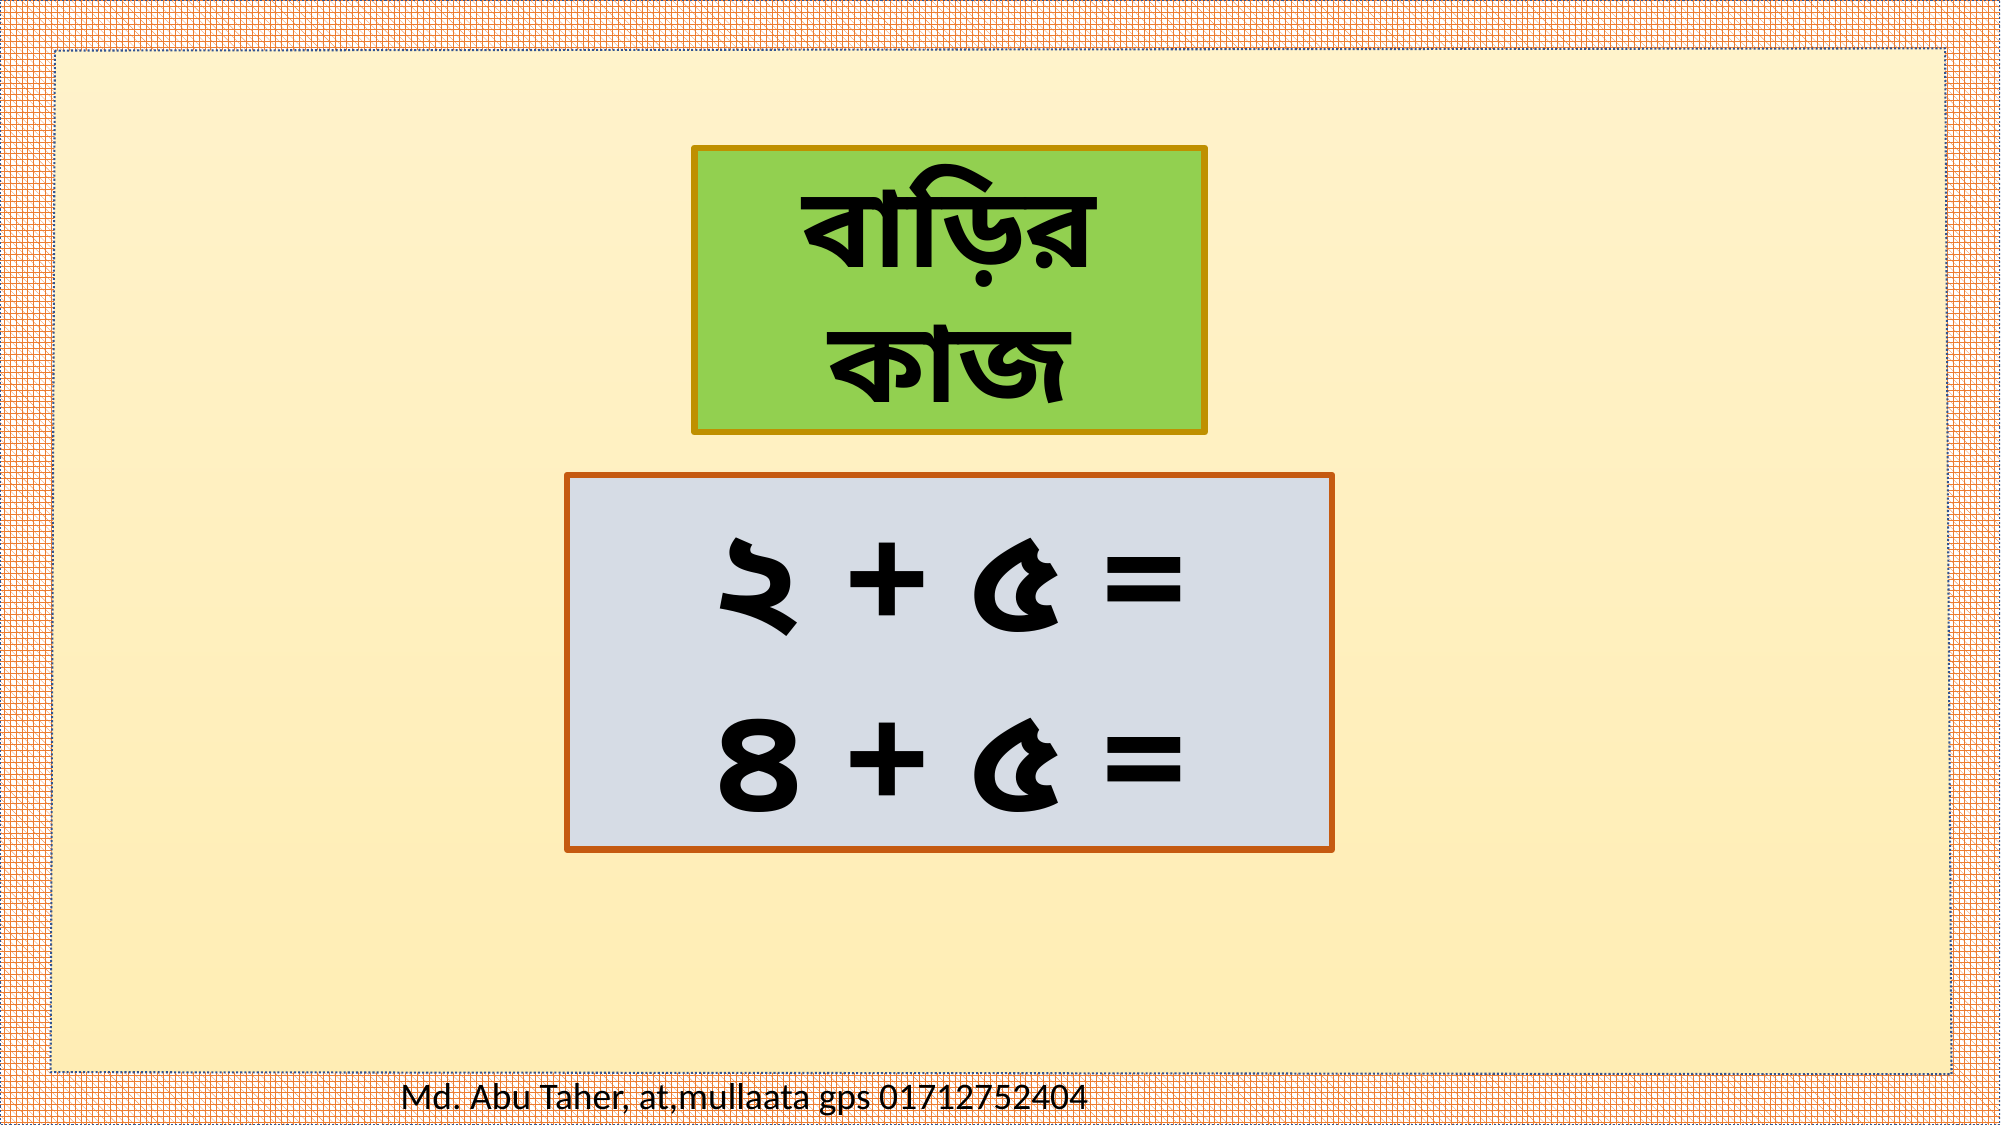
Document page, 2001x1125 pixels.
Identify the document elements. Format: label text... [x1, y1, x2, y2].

text_box বাড়ির কাজ [694, 147, 1205, 433]
text_box ২ + ৫ = ৪ + ৫ = [567, 474, 1332, 850]
